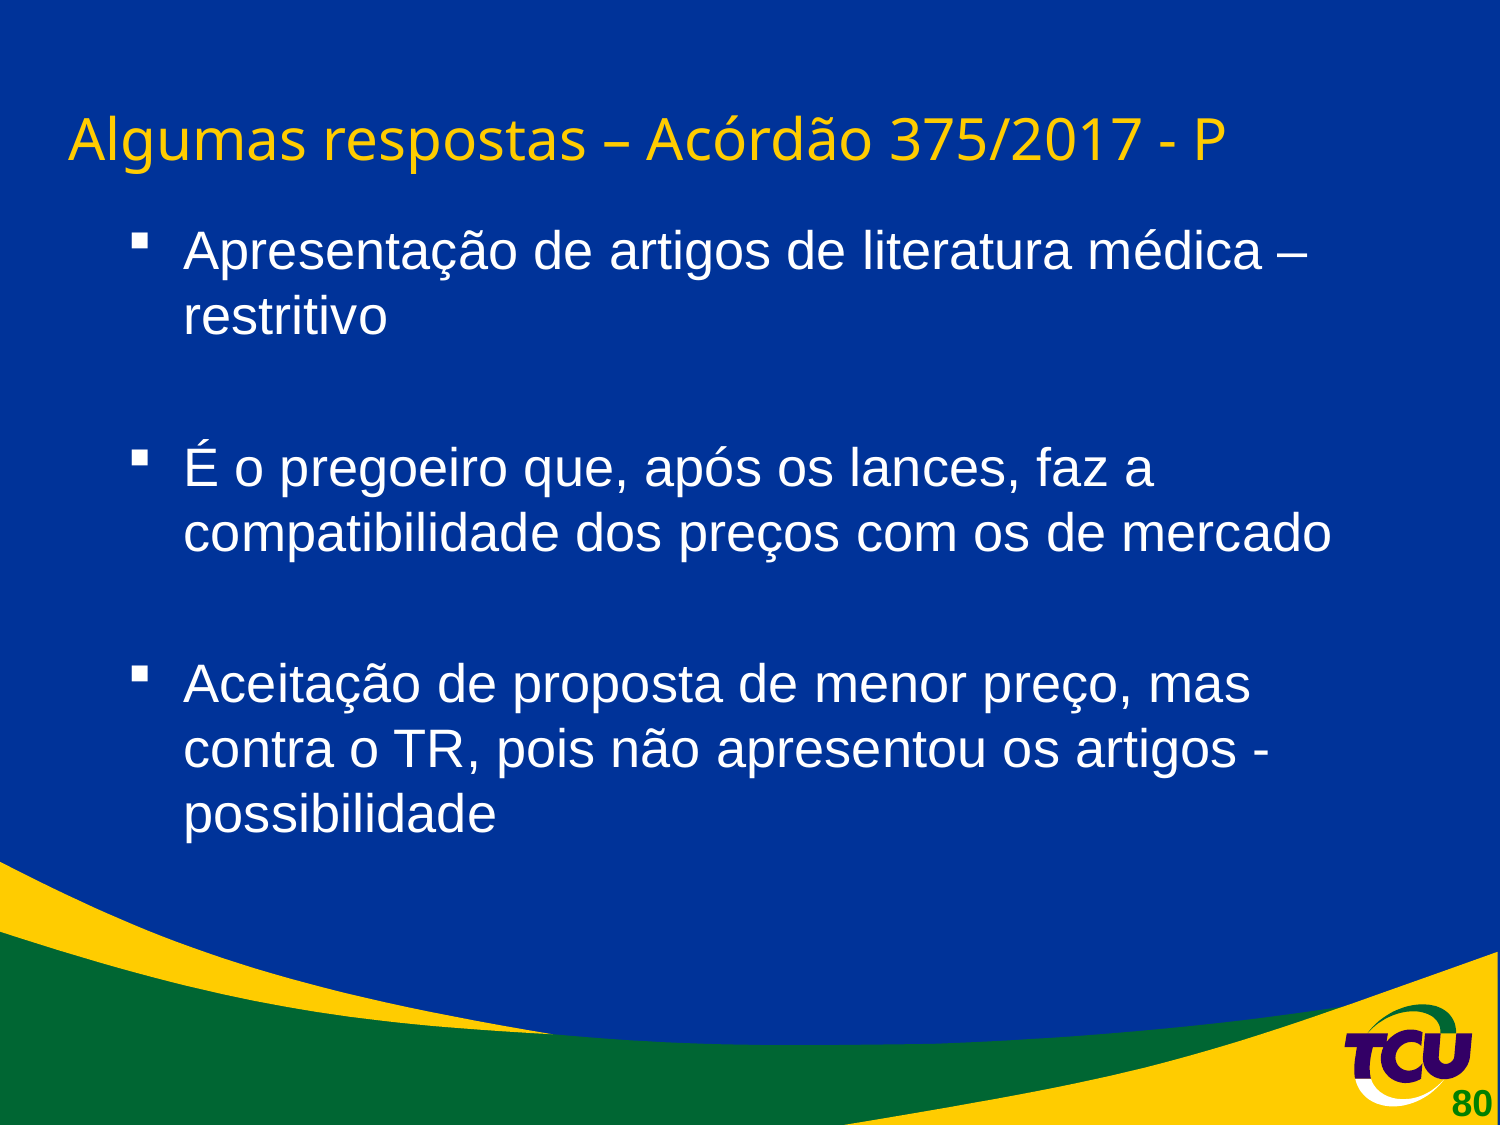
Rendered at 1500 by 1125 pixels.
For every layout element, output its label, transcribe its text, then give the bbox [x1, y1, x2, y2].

slide_number 80 [1387, 1078, 1494, 1125]
list Apresentação de artigos de literatura médica – restritivo É o pregoeiro que, após os lances, faz a compatibilidade dos preços com os de mercado Aceitação de proposta de menor preço, mas contra o TR, pois não apresentou os artigos - possibilidade [112, 208, 1424, 847]
title Algumas respostas – Acórdão 375/2017 - P [53, 78, 1442, 197]
